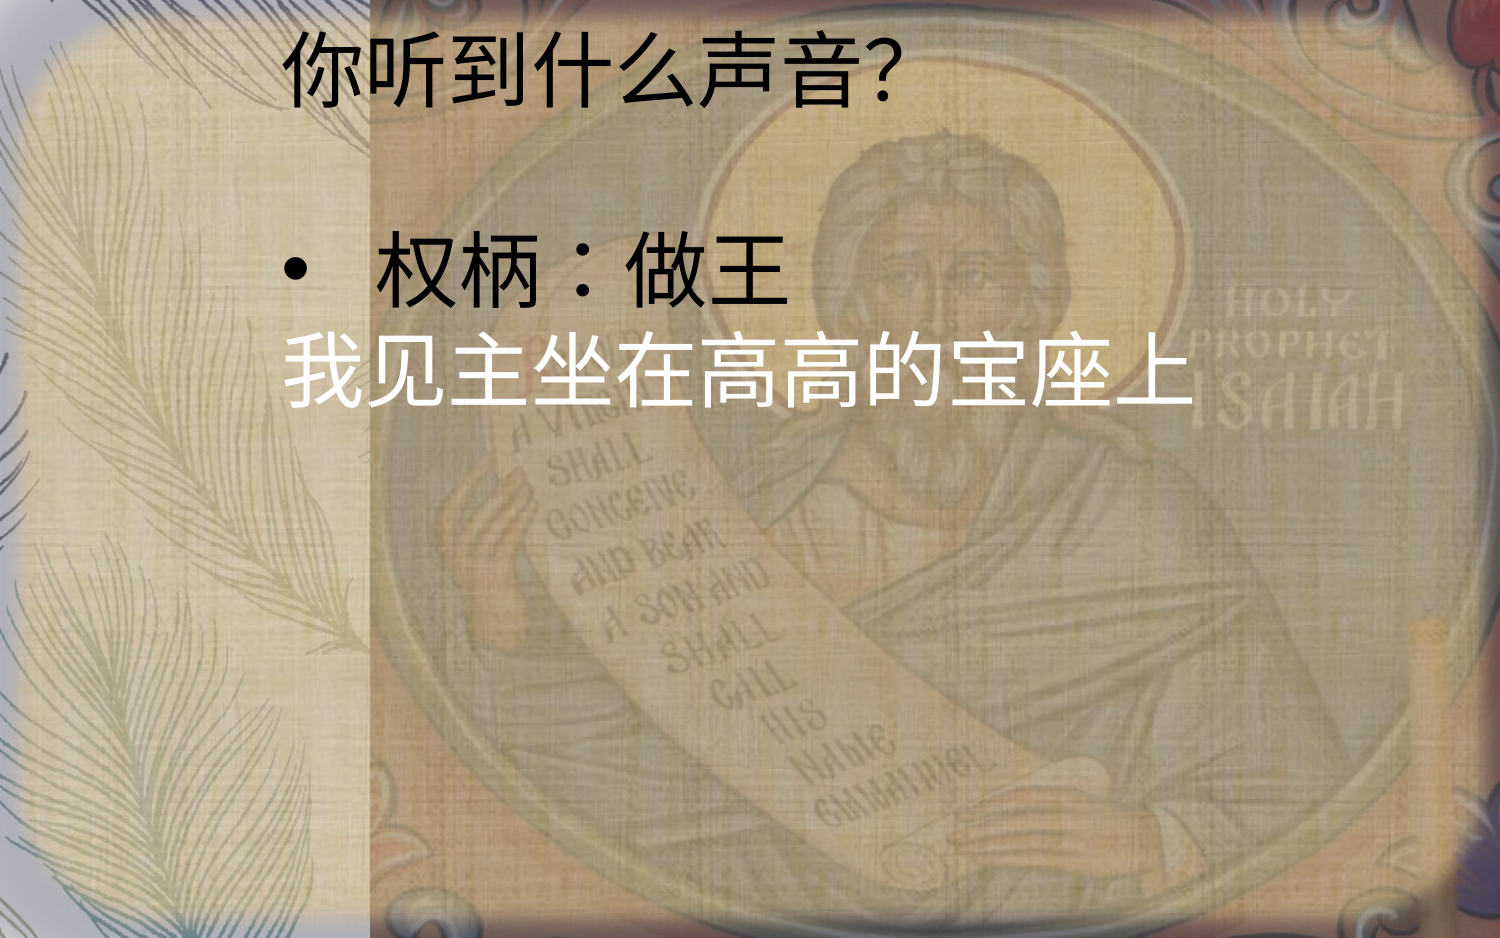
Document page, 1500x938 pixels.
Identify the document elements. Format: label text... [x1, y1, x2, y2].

picture [0, 0, 1500, 938]
text_box 你听到什么声音？ 权柄：做王 我见主坐在高高的宝座上 [266, 10, 1470, 426]
